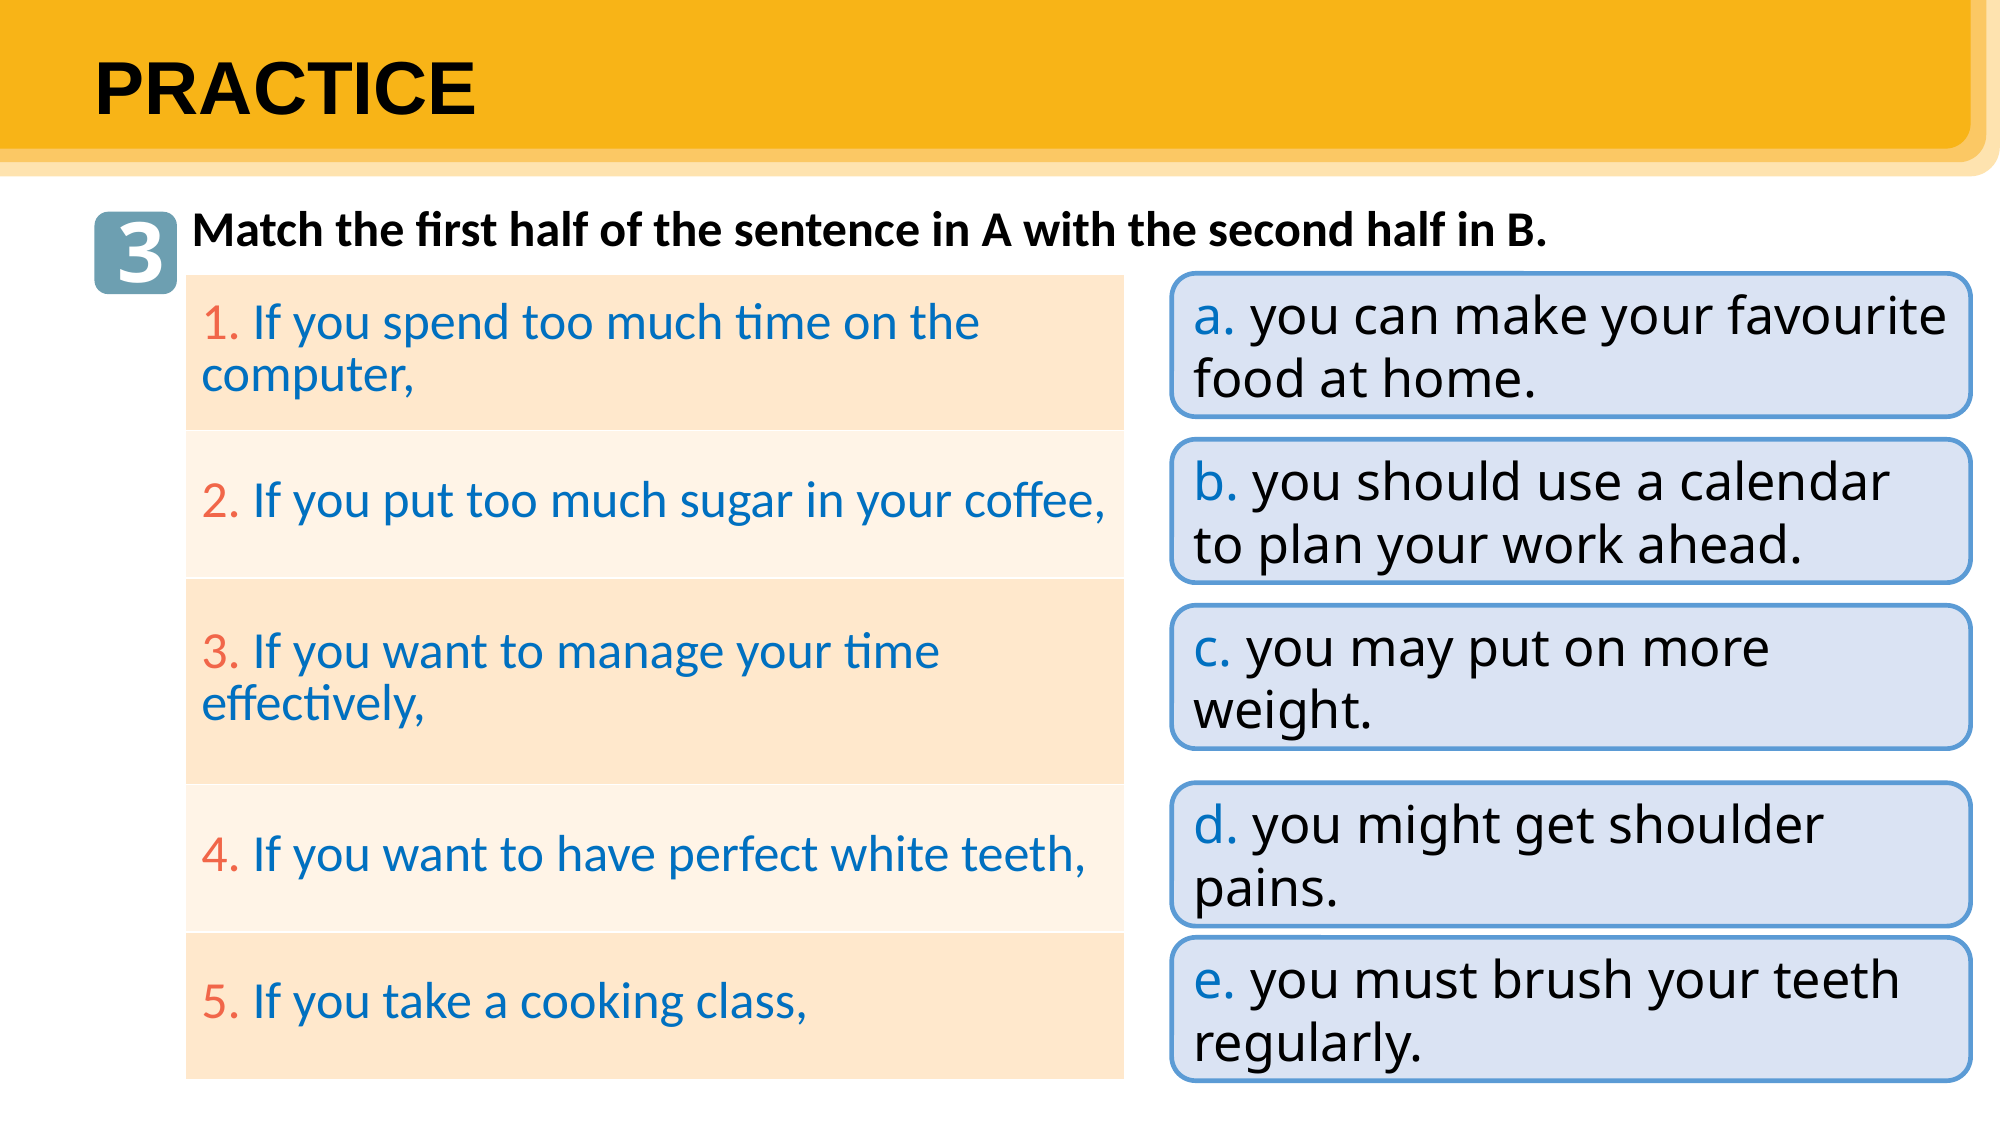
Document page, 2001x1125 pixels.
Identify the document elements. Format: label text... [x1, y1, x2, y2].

text_box [93, 211, 103, 295]
text_box 3 [103, 191, 169, 307]
text_box a. you can make your favourite food at home. [1170, 272, 1972, 418]
text_box Match the first half of the sentence in A with the second half in B. [176, 189, 1952, 264]
table_cell 2. If you put too much sugar in your coffee, [186, 431, 1124, 577]
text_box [0, 0, 2000, 177]
table_cell 3. If you want to manage your time effectively, [186, 579, 1124, 784]
text_box b. you should use a calendar to plan your work ahead. [1170, 438, 1972, 584]
text_box e. you must brush your teeth regularly. [1170, 936, 1972, 1082]
table_header 1. If you spend too much time on the computer, [186, 275, 1124, 430]
text_box d. you might get shoulder pains. [1170, 781, 1972, 928]
table_cell 5. If you take a cooking class, [186, 933, 1124, 1079]
table_cell 4. If you want to have perfect white teeth, [186, 785, 1124, 931]
text_box c. you may put on more weight. [1170, 604, 1972, 750]
text_box [169, 212, 178, 294]
